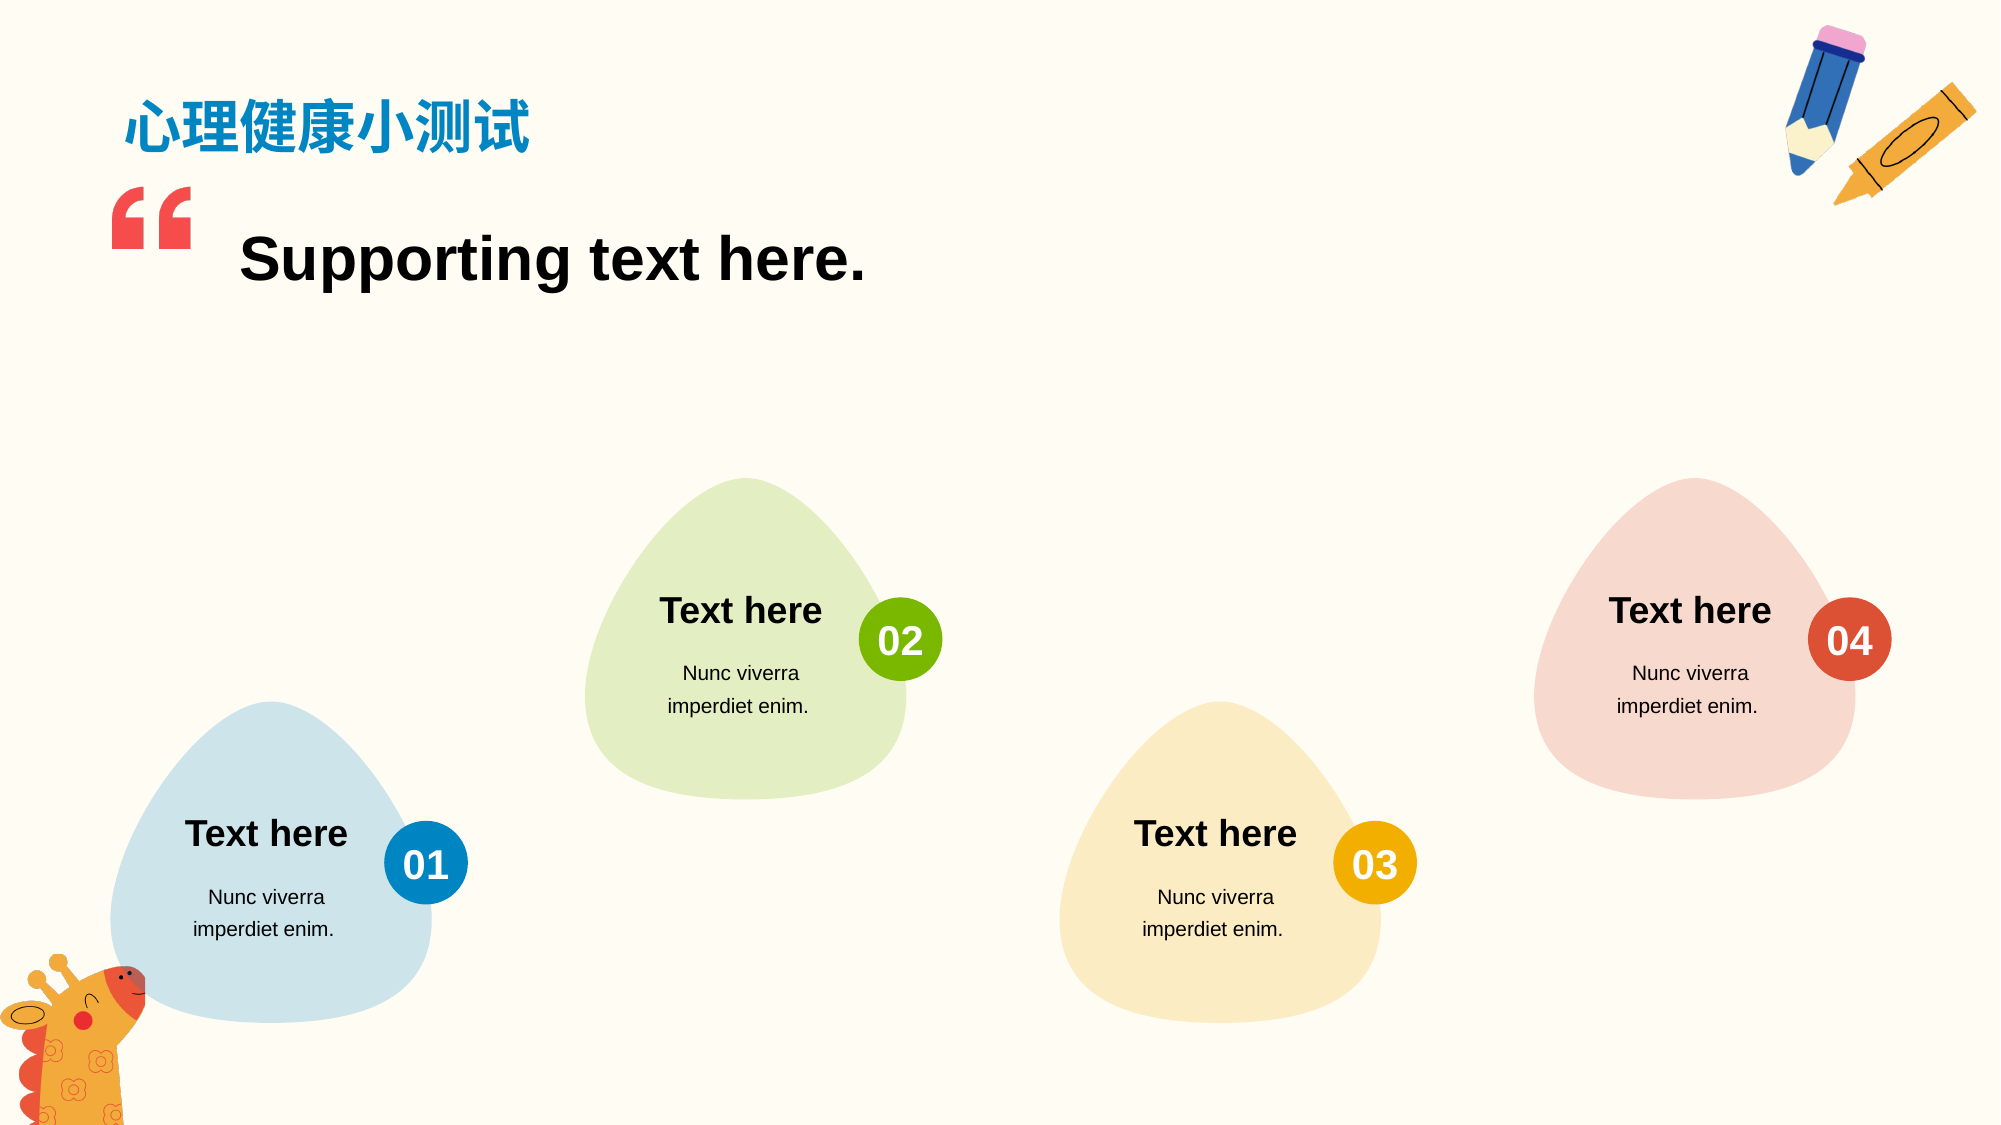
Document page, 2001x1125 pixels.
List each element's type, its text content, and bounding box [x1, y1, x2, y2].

picture [0, 954, 146, 1125]
picture [1890, 81, 1977, 206]
title 心理健康小测试 [108, 0, 1890, 142]
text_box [75, 142, 1892, 1023]
